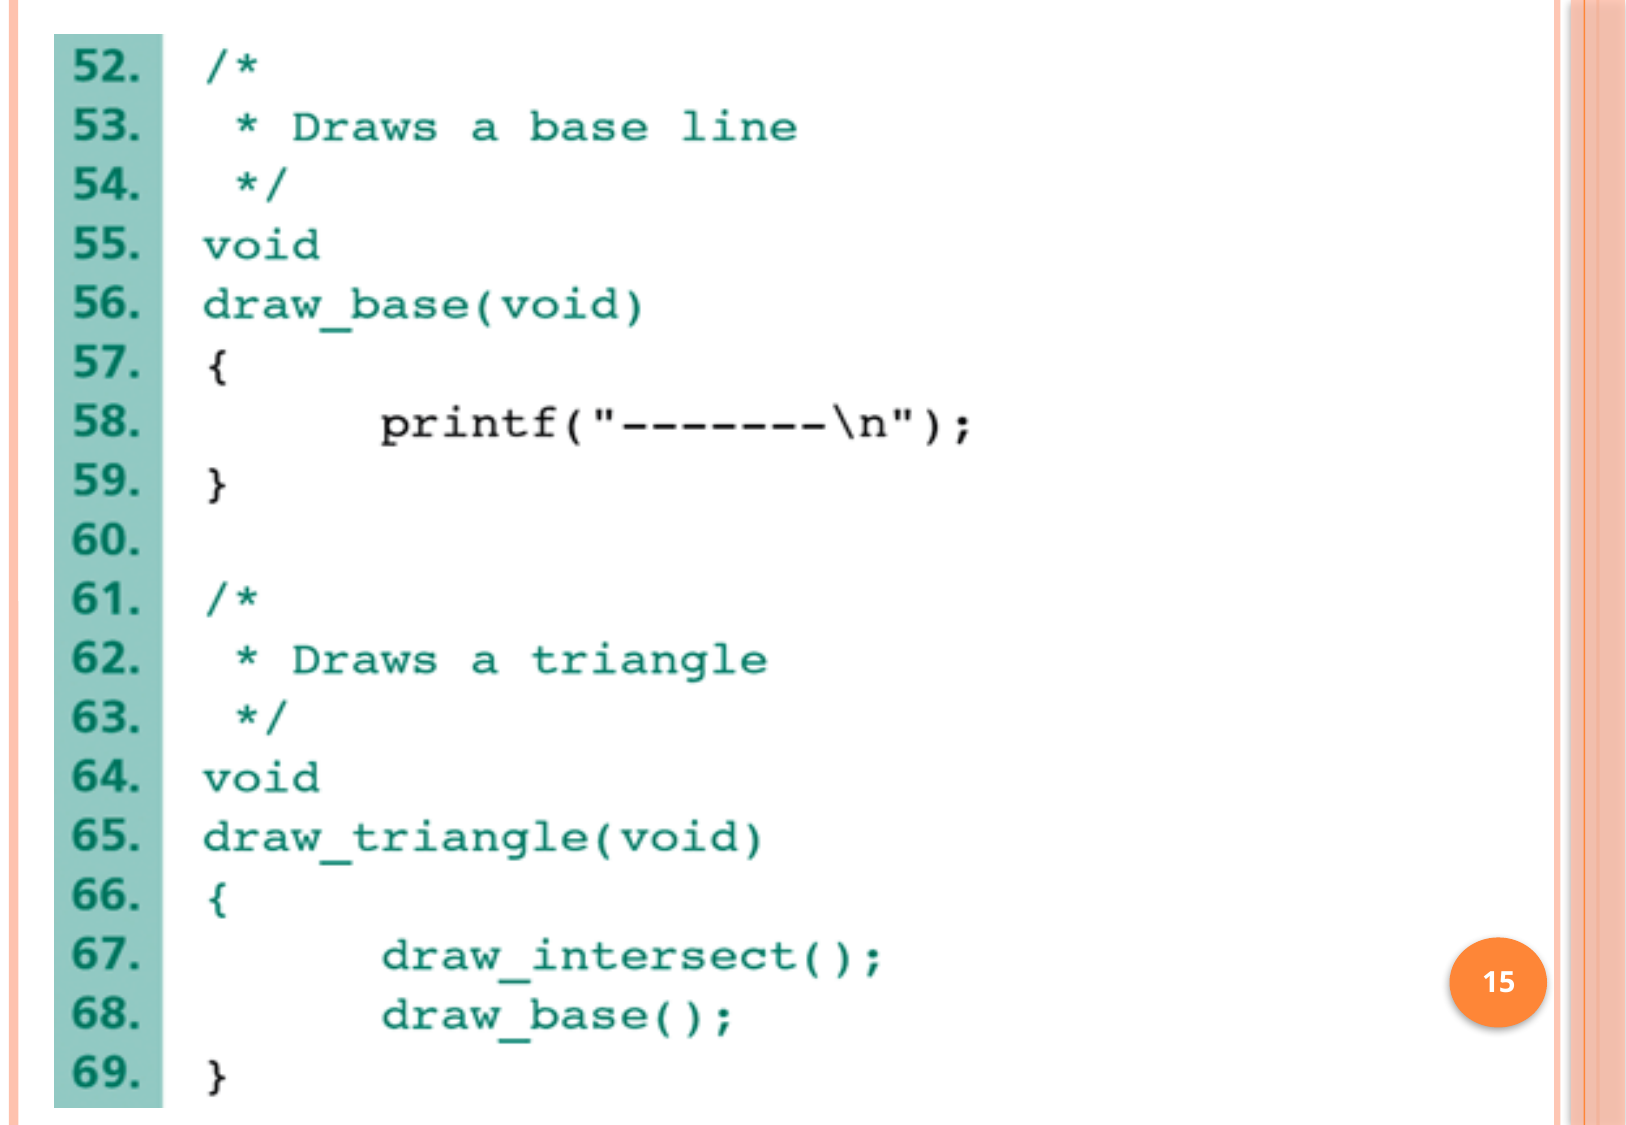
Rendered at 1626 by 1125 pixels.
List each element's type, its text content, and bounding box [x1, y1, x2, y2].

slide_number 15 [1444, 940, 1553, 1027]
picture [53, 33, 1436, 1109]
